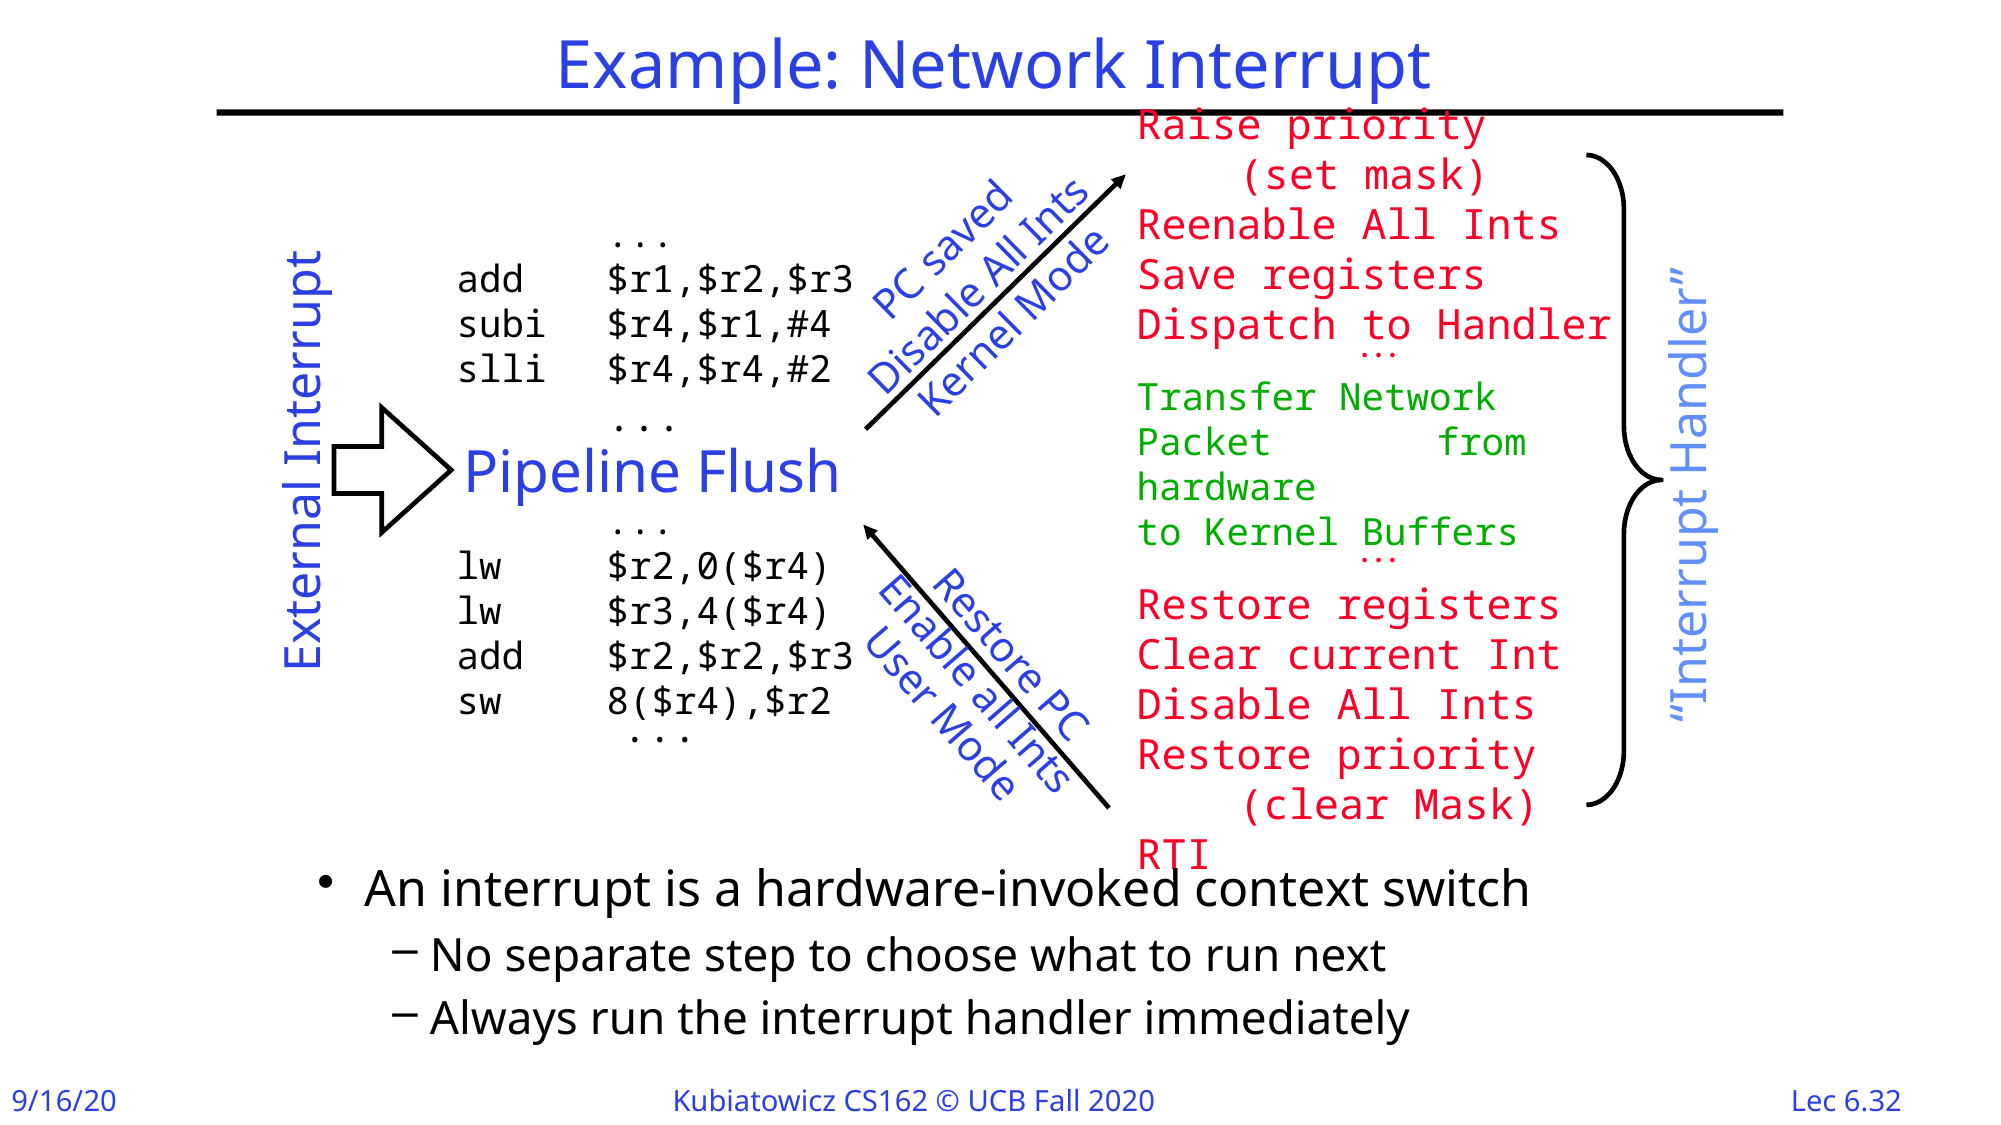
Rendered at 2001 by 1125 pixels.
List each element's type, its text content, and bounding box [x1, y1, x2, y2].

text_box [811, 198, 1116, 366]
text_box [262, 252, 886, 671]
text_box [1121, 96, 1725, 880]
list An interrupt is a hardware-invoked context switch No separate step to choose what to run next Always run the interrupt handler immediately [302, 856, 1703, 1107]
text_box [795, 610, 1116, 763]
text_box ... add $r1,$r2,$r3 subi $r4,$r1,#4 slli $r4,$r4,#2 ... [441, 202, 807, 251]
title Example: Network Interrupt [375, 37, 1613, 98]
text_box ... lw $r2,0($r4) lw $r3,4($r4) add $r2,$r2,$r3 sw 8($r4),$r2 ... [441, 680, 790, 755]
